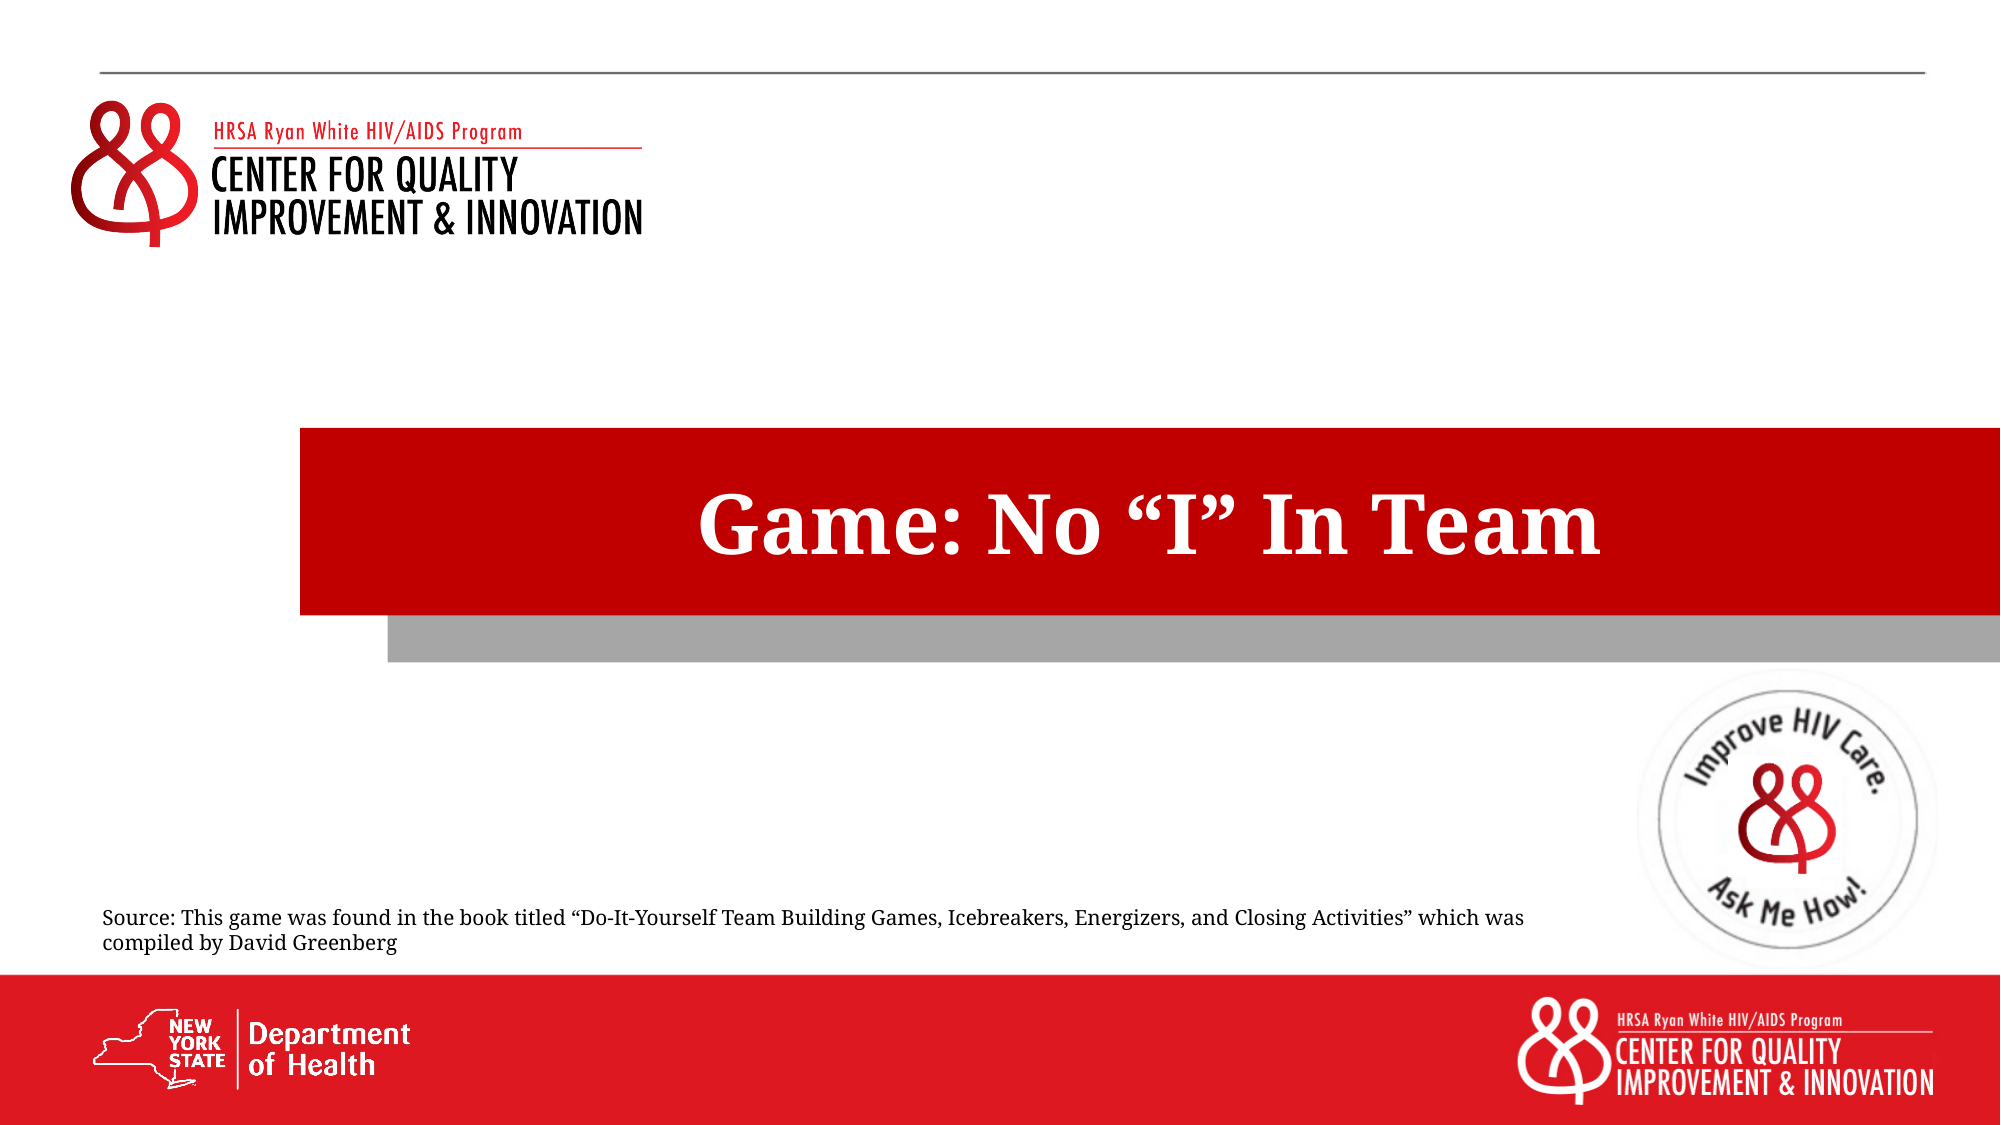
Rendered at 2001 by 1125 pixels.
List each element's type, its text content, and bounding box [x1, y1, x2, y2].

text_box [1637, 669, 1938, 969]
text_box Game: No “I” In Team [300, 427, 2000, 616]
text_box Source: This game was found in the book titled “Do-It-Yourself Team Building Games, Icebreakers, Energizers, and Closing Activities” which was compiled by David Greenberg [87, 897, 1588, 962]
text_box [387, 616, 2000, 663]
picture [0, 0, 2000, 1125]
